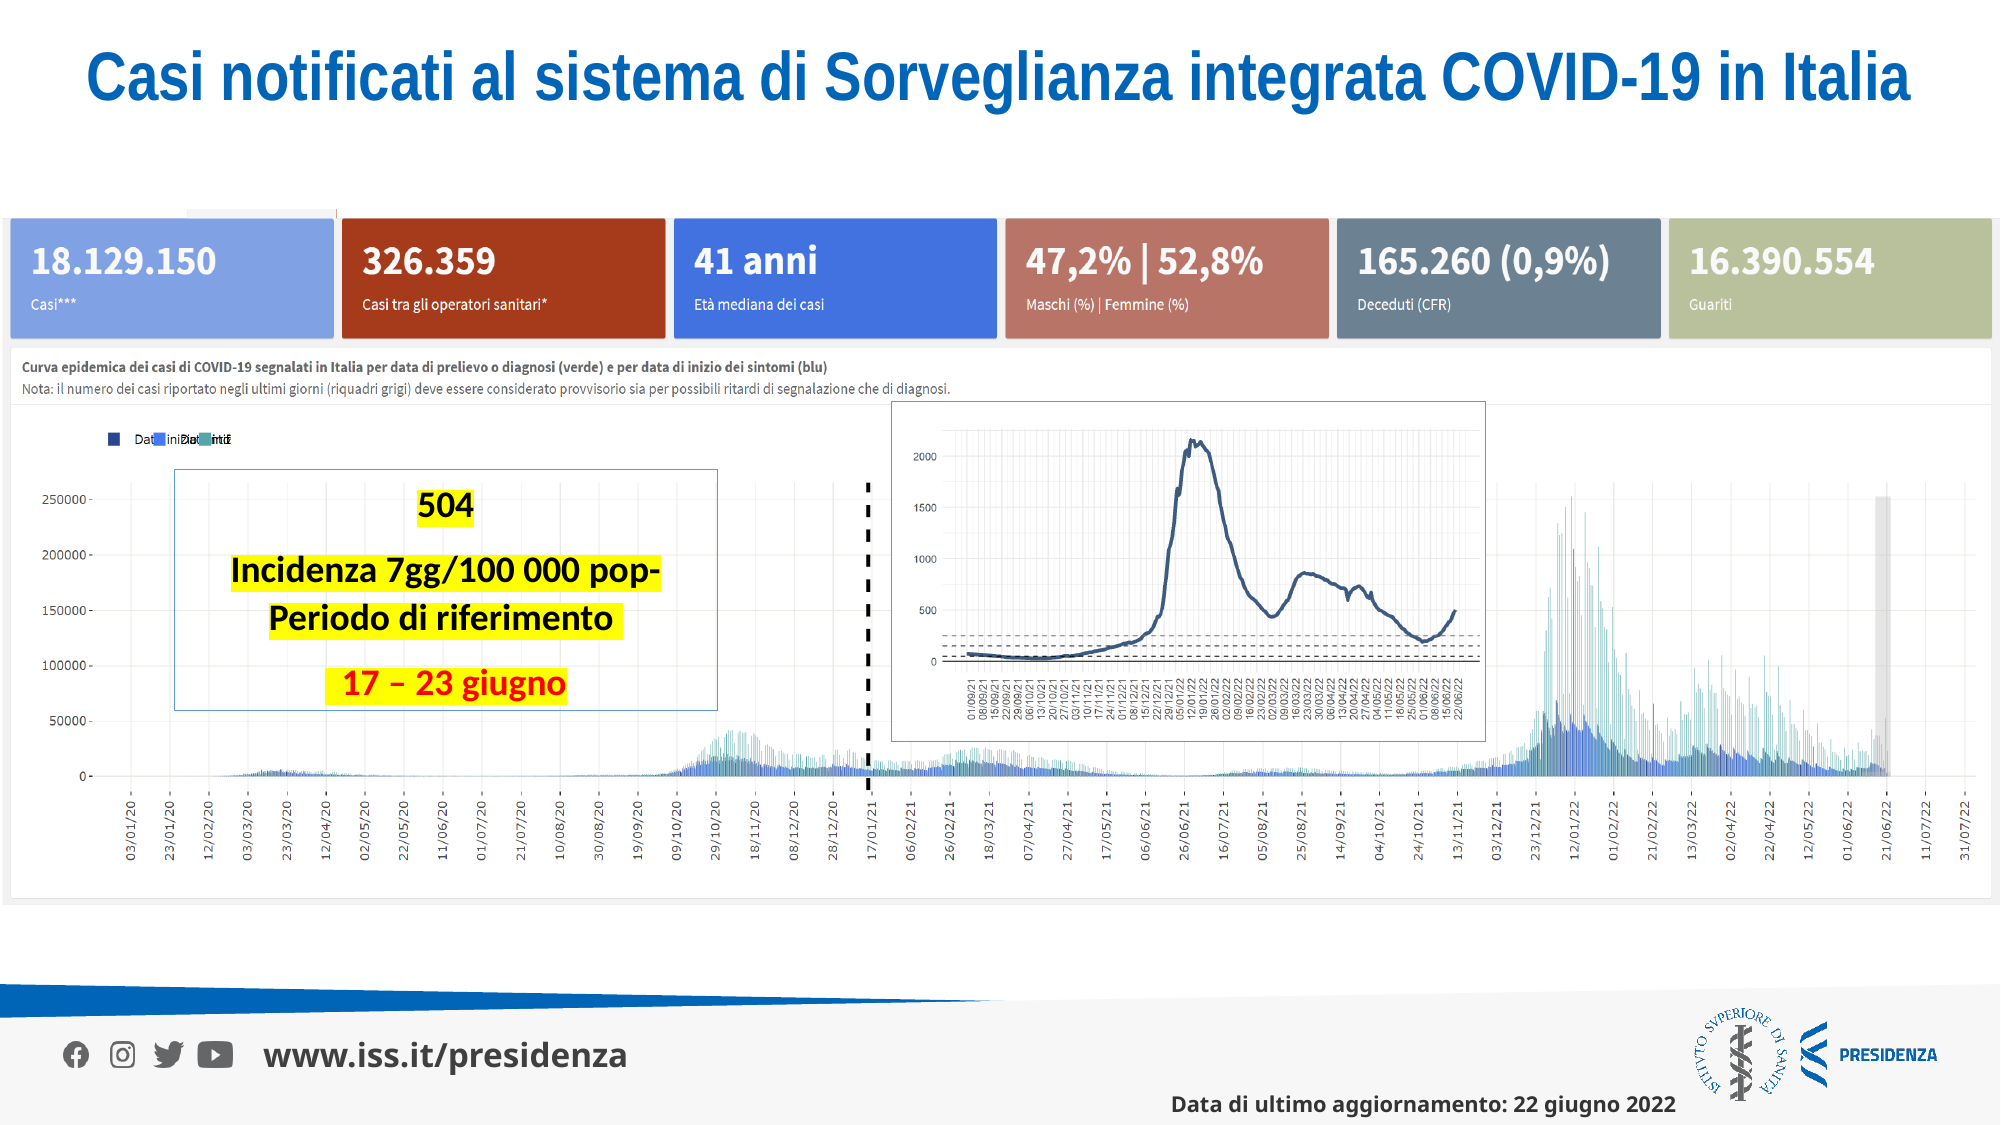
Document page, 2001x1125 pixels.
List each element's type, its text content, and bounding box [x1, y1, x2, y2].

text_box Data di ultimo aggiornamento: 22 giugno 2022 [1156, 1083, 1692, 1125]
picture [1694, 1008, 1937, 1101]
picture [63, 1041, 233, 1068]
title Casi notificati al sistema di Sorveglianza integrata COVID-19 in Italia [0, 8, 2000, 148]
picture [0, 209, 2000, 905]
